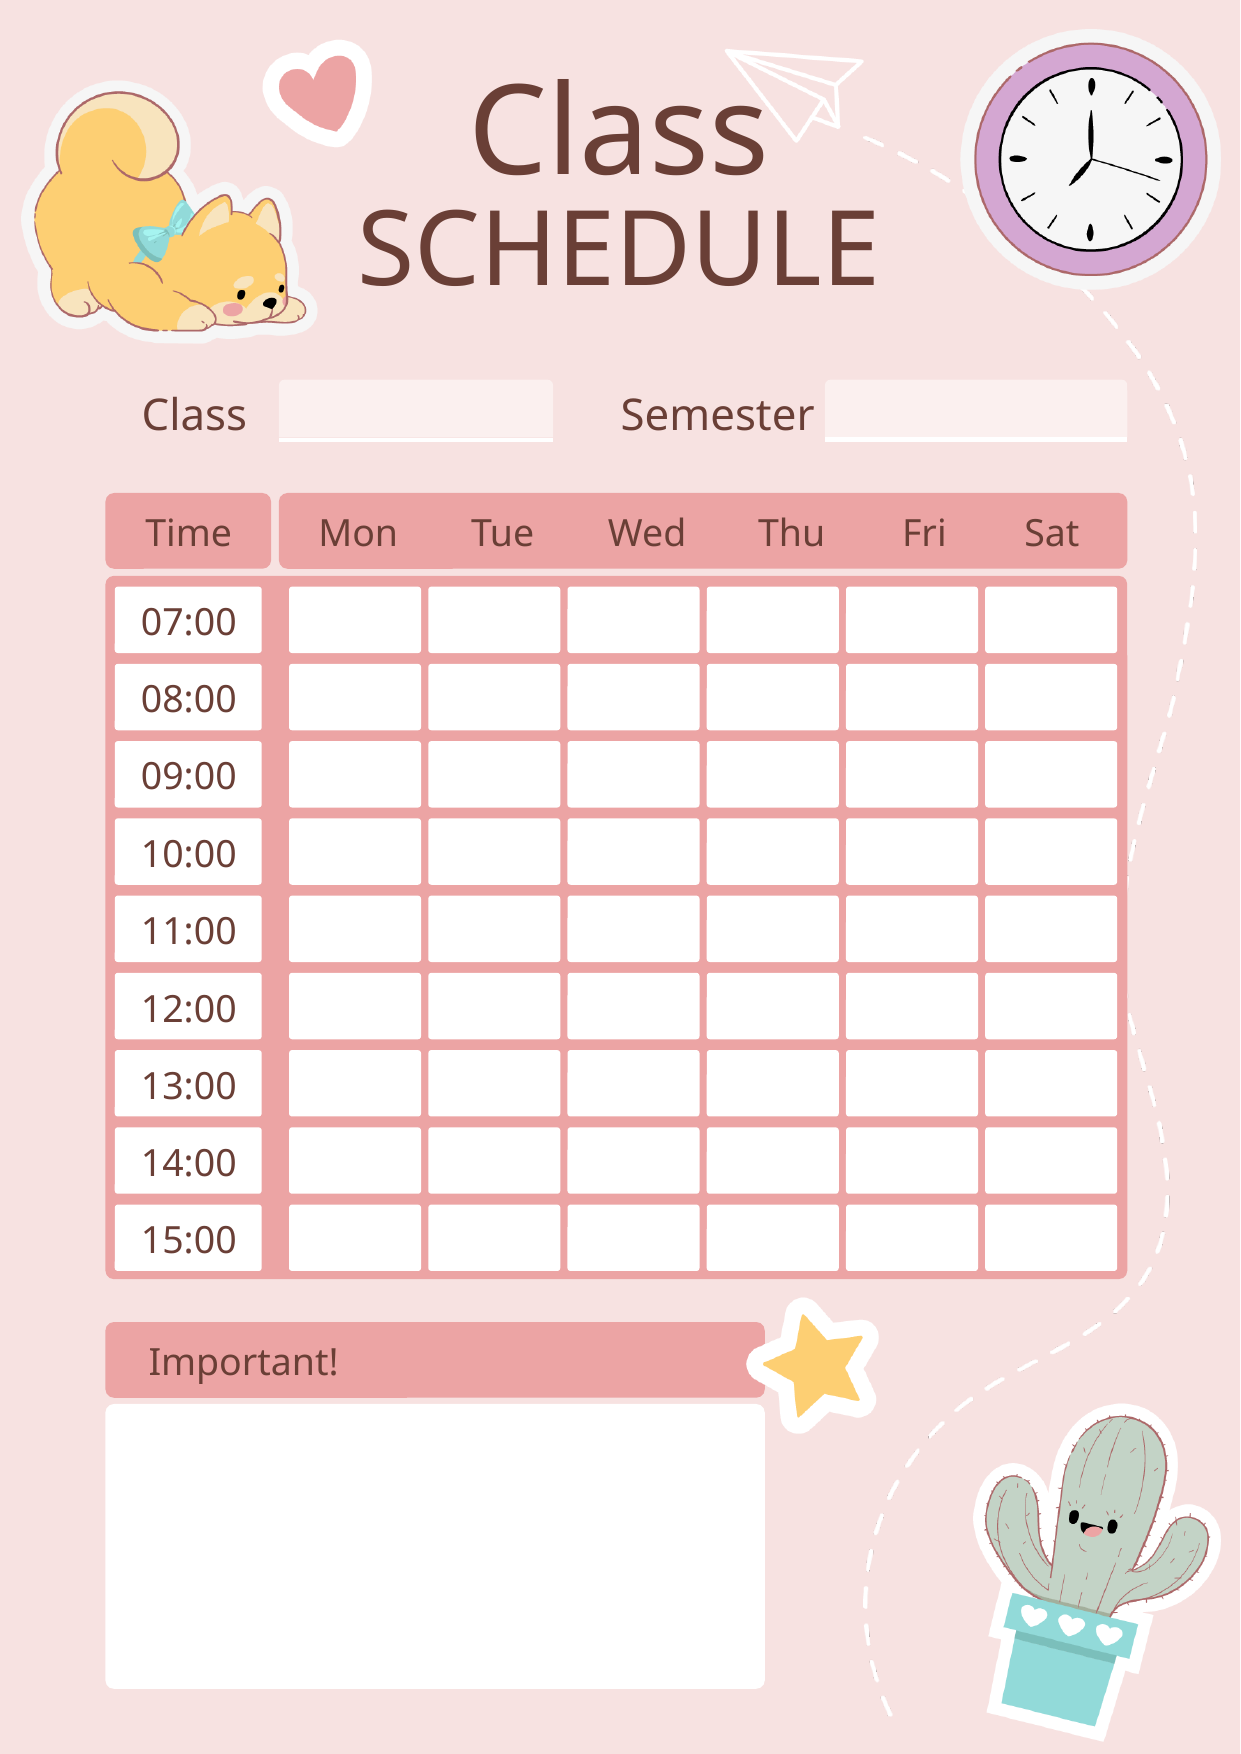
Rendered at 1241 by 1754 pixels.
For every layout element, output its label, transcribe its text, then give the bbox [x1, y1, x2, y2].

text_box SCHEDULE [376, 180, 857, 306]
text_box [278, 492, 857, 569]
text_box Wed [584, 508, 710, 554]
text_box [824, 379, 1128, 441]
picture [723, 28, 1221, 1742]
text_box Class [141, 387, 268, 440]
text_box Semester [620, 387, 819, 440]
text_box Mon [295, 508, 422, 554]
text_box Tue [440, 508, 566, 554]
text_box [105, 1322, 740, 1398]
text_box Class [452, 49, 786, 180]
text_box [278, 379, 554, 441]
text_box [105, 1403, 765, 1689]
text_box [105, 492, 272, 569]
text_box Thu [728, 508, 855, 554]
text_box [0, 0, 1241, 1754]
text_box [288, 586, 1118, 1272]
picture [21, 39, 373, 344]
text_box Time [126, 508, 252, 554]
text_box Important! [148, 1337, 380, 1383]
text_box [114, 586, 262, 1272]
text_box [105, 575, 857, 1280]
